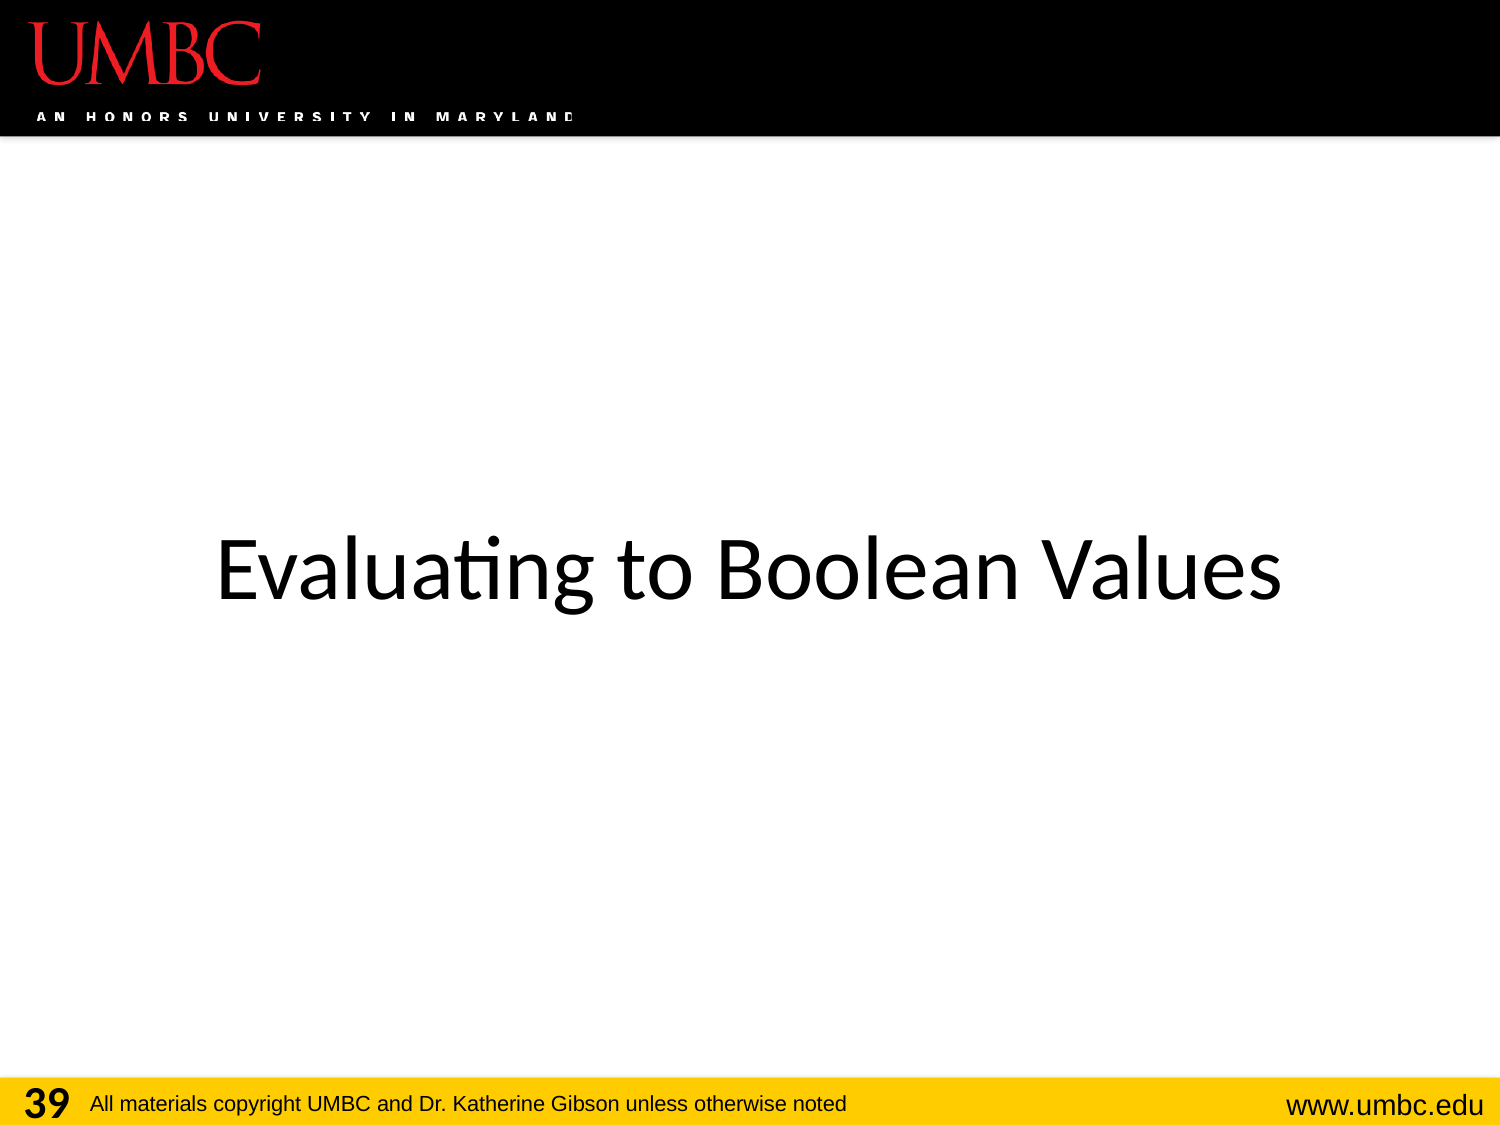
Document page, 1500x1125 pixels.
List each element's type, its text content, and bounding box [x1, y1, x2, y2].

slide_number 39 [0, 1065, 94, 1125]
title Evaluating to Boolean Values [112, 441, 1388, 683]
